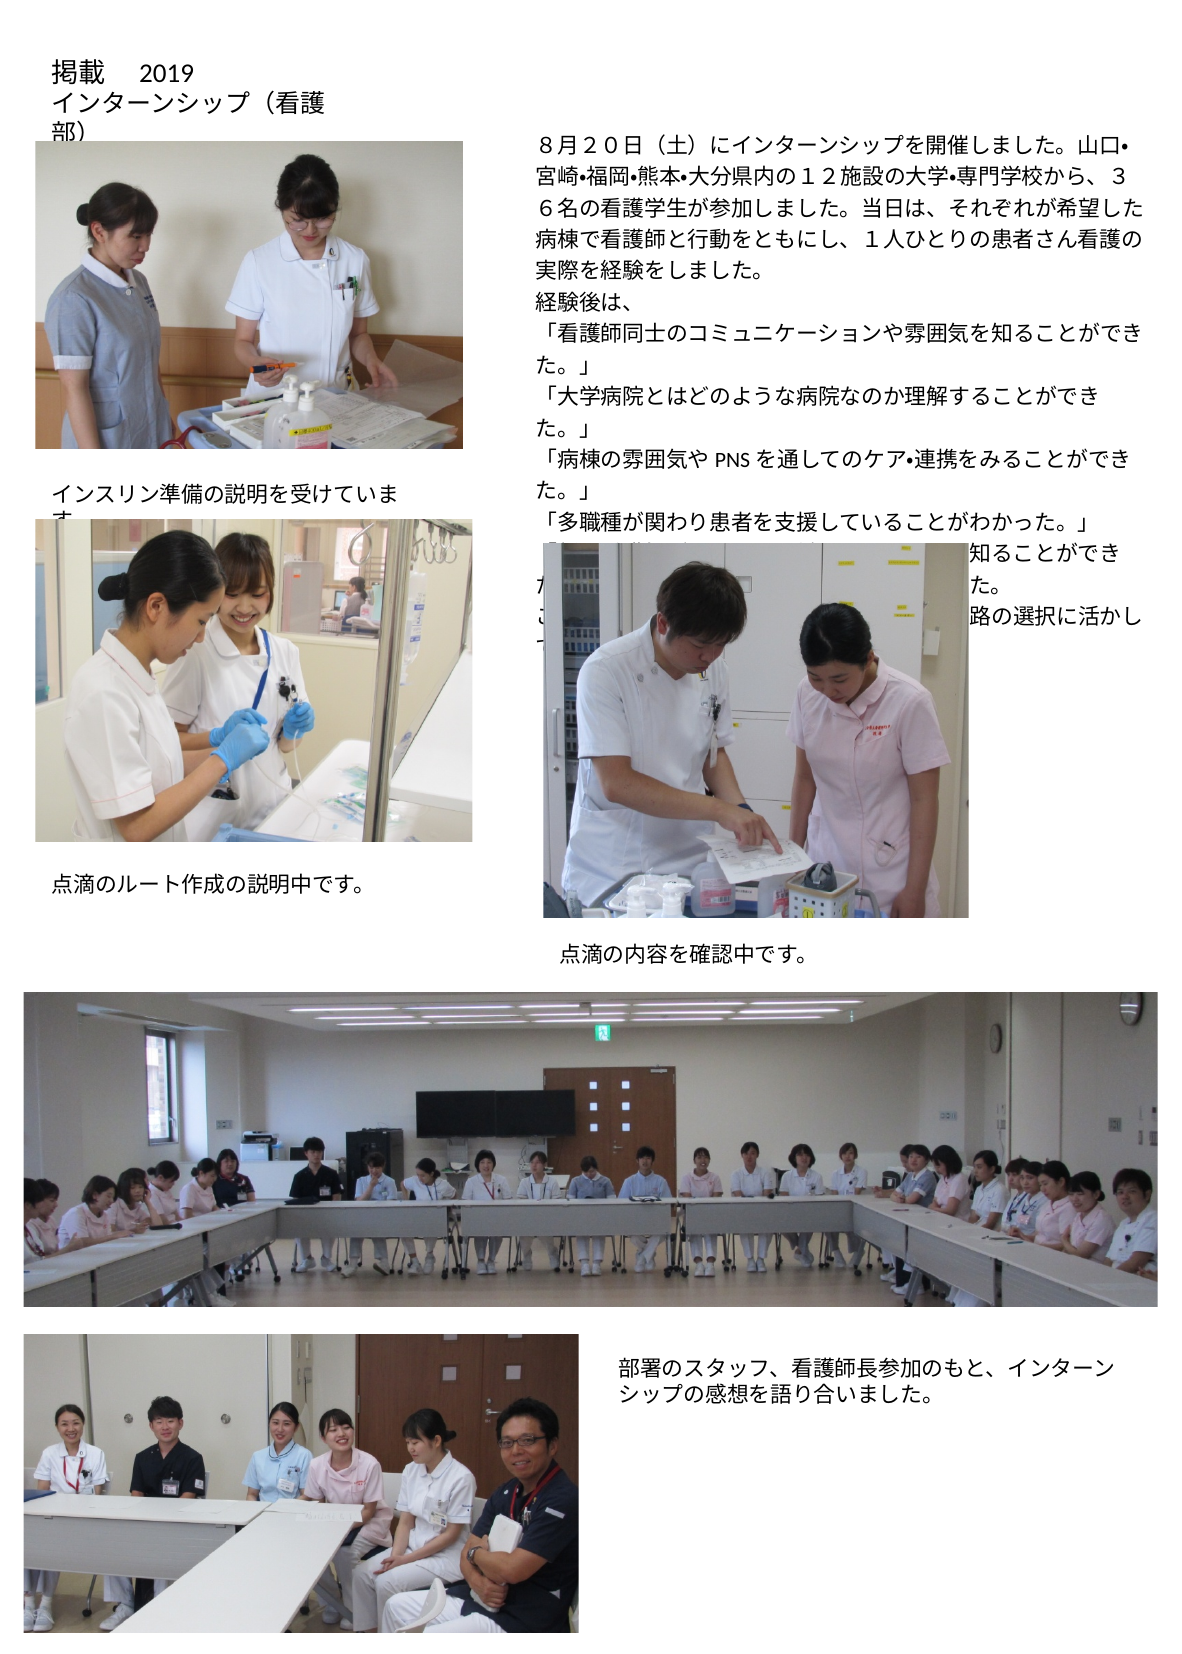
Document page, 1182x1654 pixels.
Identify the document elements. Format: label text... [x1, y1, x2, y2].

text_box 点滴の内容を確認中です。 [543, 933, 933, 976]
text_box 掲載 2019 インターンシップ（看護部） [35, 47, 391, 141]
text_box インスリン準備の説明を受けています。 [35, 472, 425, 519]
picture [23, 1334, 580, 1634]
picture [543, 543, 969, 918]
text_box 部署のスタッフ、看護師長参加のもと、インターンシップの感想を語り合いました。 [602, 1346, 1146, 1416]
text_box 点滴のルート作成の説明中です。 [35, 862, 425, 905]
picture [23, 991, 1158, 1307]
picture [35, 519, 473, 842]
text_box ８月２０日（土）にインターンシップを開催しました。山口・宮崎・福岡・熊本・大分県内の１２施設の大学・専門学校から、３６名の看護学生が参加しました。当日は、それぞれが希望した病棟で看護師と行動をともにし、１人ひとりの患者さん看護の実際を経験をしました。 経験後は、 「看護師同士のコミュニケーションや雰囲気を知ることができた。」 「大学病院とはどのような病院なのか理解することができた。」 「病棟の雰囲気やPNSを通してのケア・連携をみることができた。」 「多職種が関わり患者を支援していることがわかった。」 「新人看護師がどのように働いているのかを知ることができた。」など、たくさんの感想をいただきました。 これらの経験が、学生のみなさんの今後の進路の選択に活かしていただければと思います。 [519, 118, 1163, 669]
picture [35, 141, 464, 449]
